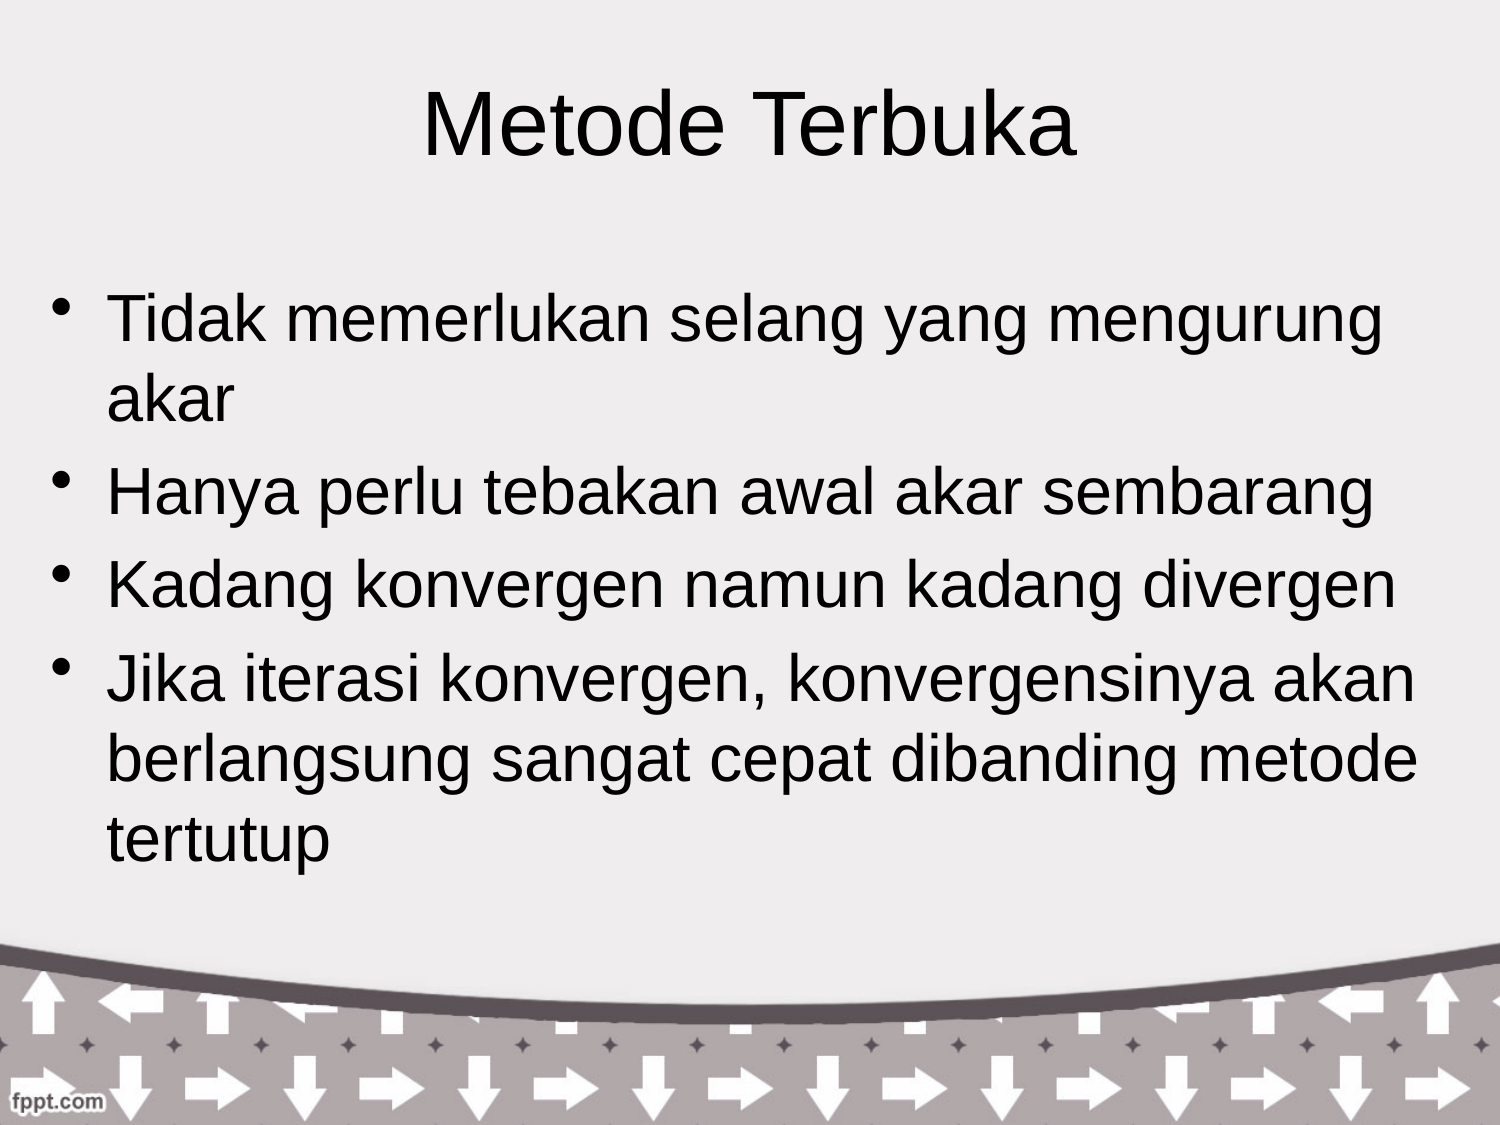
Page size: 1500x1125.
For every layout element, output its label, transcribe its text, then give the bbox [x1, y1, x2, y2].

picture [0, 0, 1500, 1125]
title Metode Terbuka [74, 54, 1426, 184]
list Tidak memerlukan selang yang mengurung akar Hanya perlu tebakan awal akar sembarang Kadang konvergen namun kadang divergen Jika iterasi konvergen, konvergensinya akan berlangsung sangat cepat dibanding metode tertutup [34, 266, 1459, 1010]
